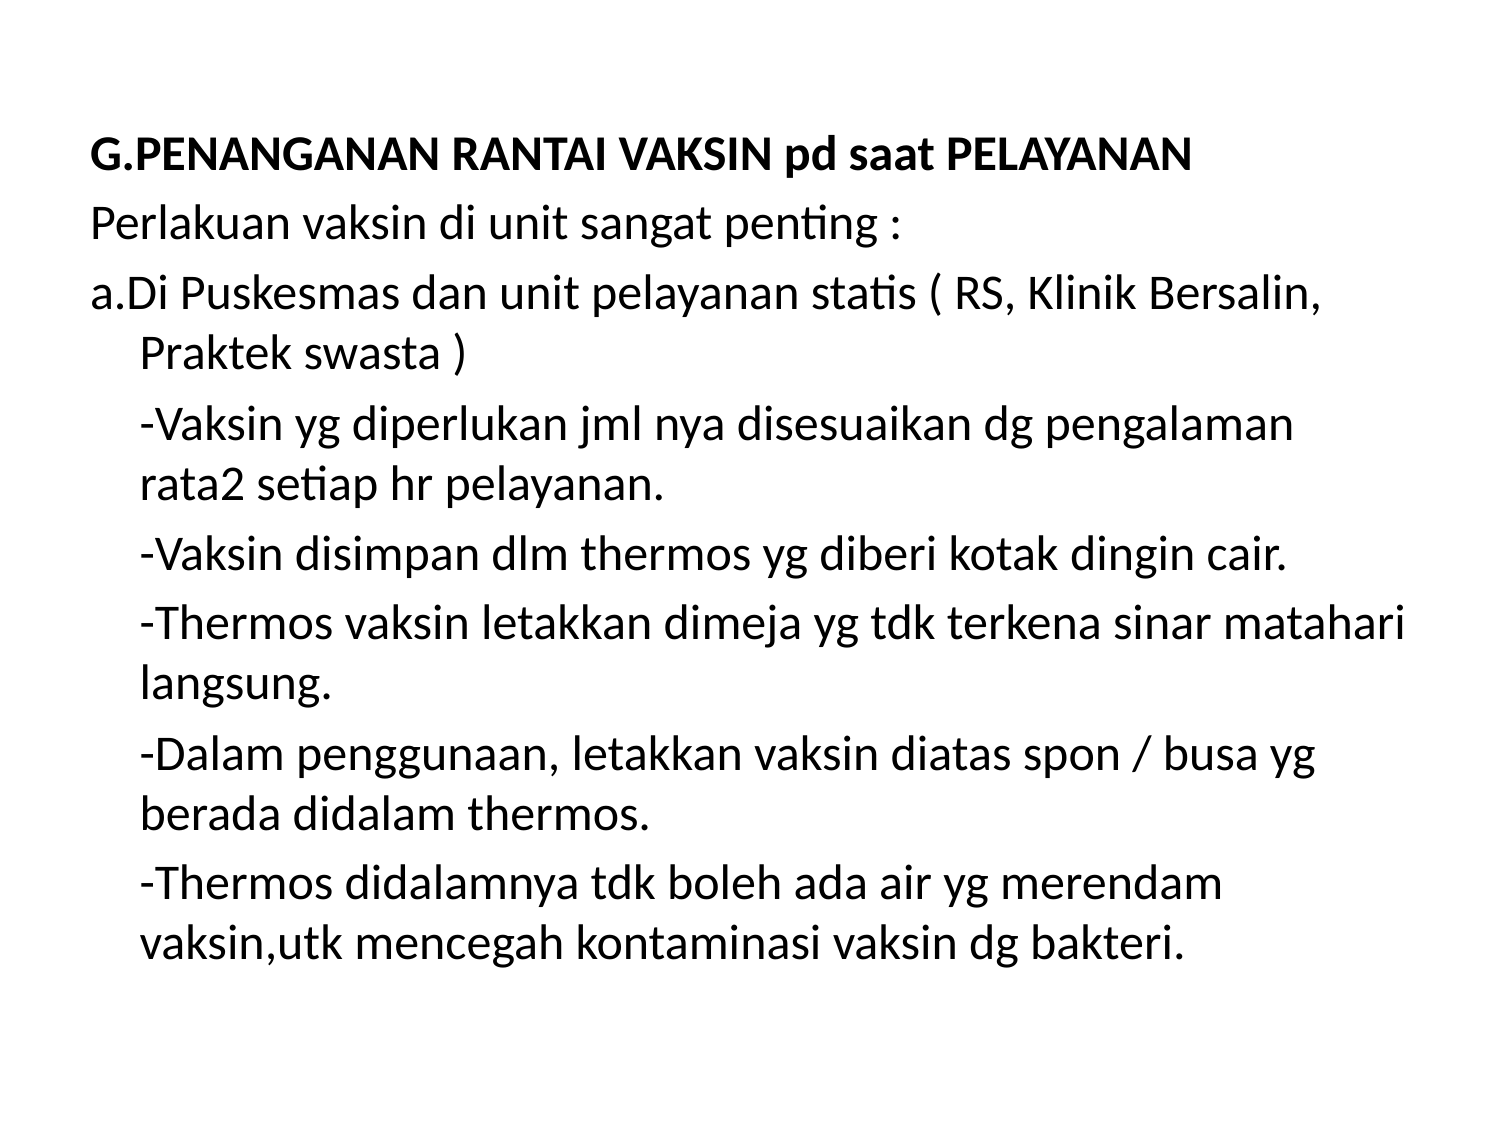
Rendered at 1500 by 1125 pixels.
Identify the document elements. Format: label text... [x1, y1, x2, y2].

list G.PENANGANAN RANTAI VAKSIN pd saat PELAYANAN Perlakuan vaksin di unit sangat penting : a.Di Puskesmas dan unit pelayanan statis ( RS, Klinik Bersalin, Praktek swasta ) -Vaksin yg diperlukan jml nya disesuaikan dg pengalaman rata2 setiap hr pelayanan. -Vaksin disimpan dlm thermos yg diberi kotak dingin cair. -Thermos vaksin letakkan dimeja yg tdk terkena sinar matahari langsung. -Dalam penggunaan, letakkan vaksin diatas spon / busa yg berada didalam thermos. -Thermos didalamnya tdk boleh ada air yg merendam vaksin,utk mencegah kontaminasi vaksin dg bakteri. [75, 112, 1425, 986]
